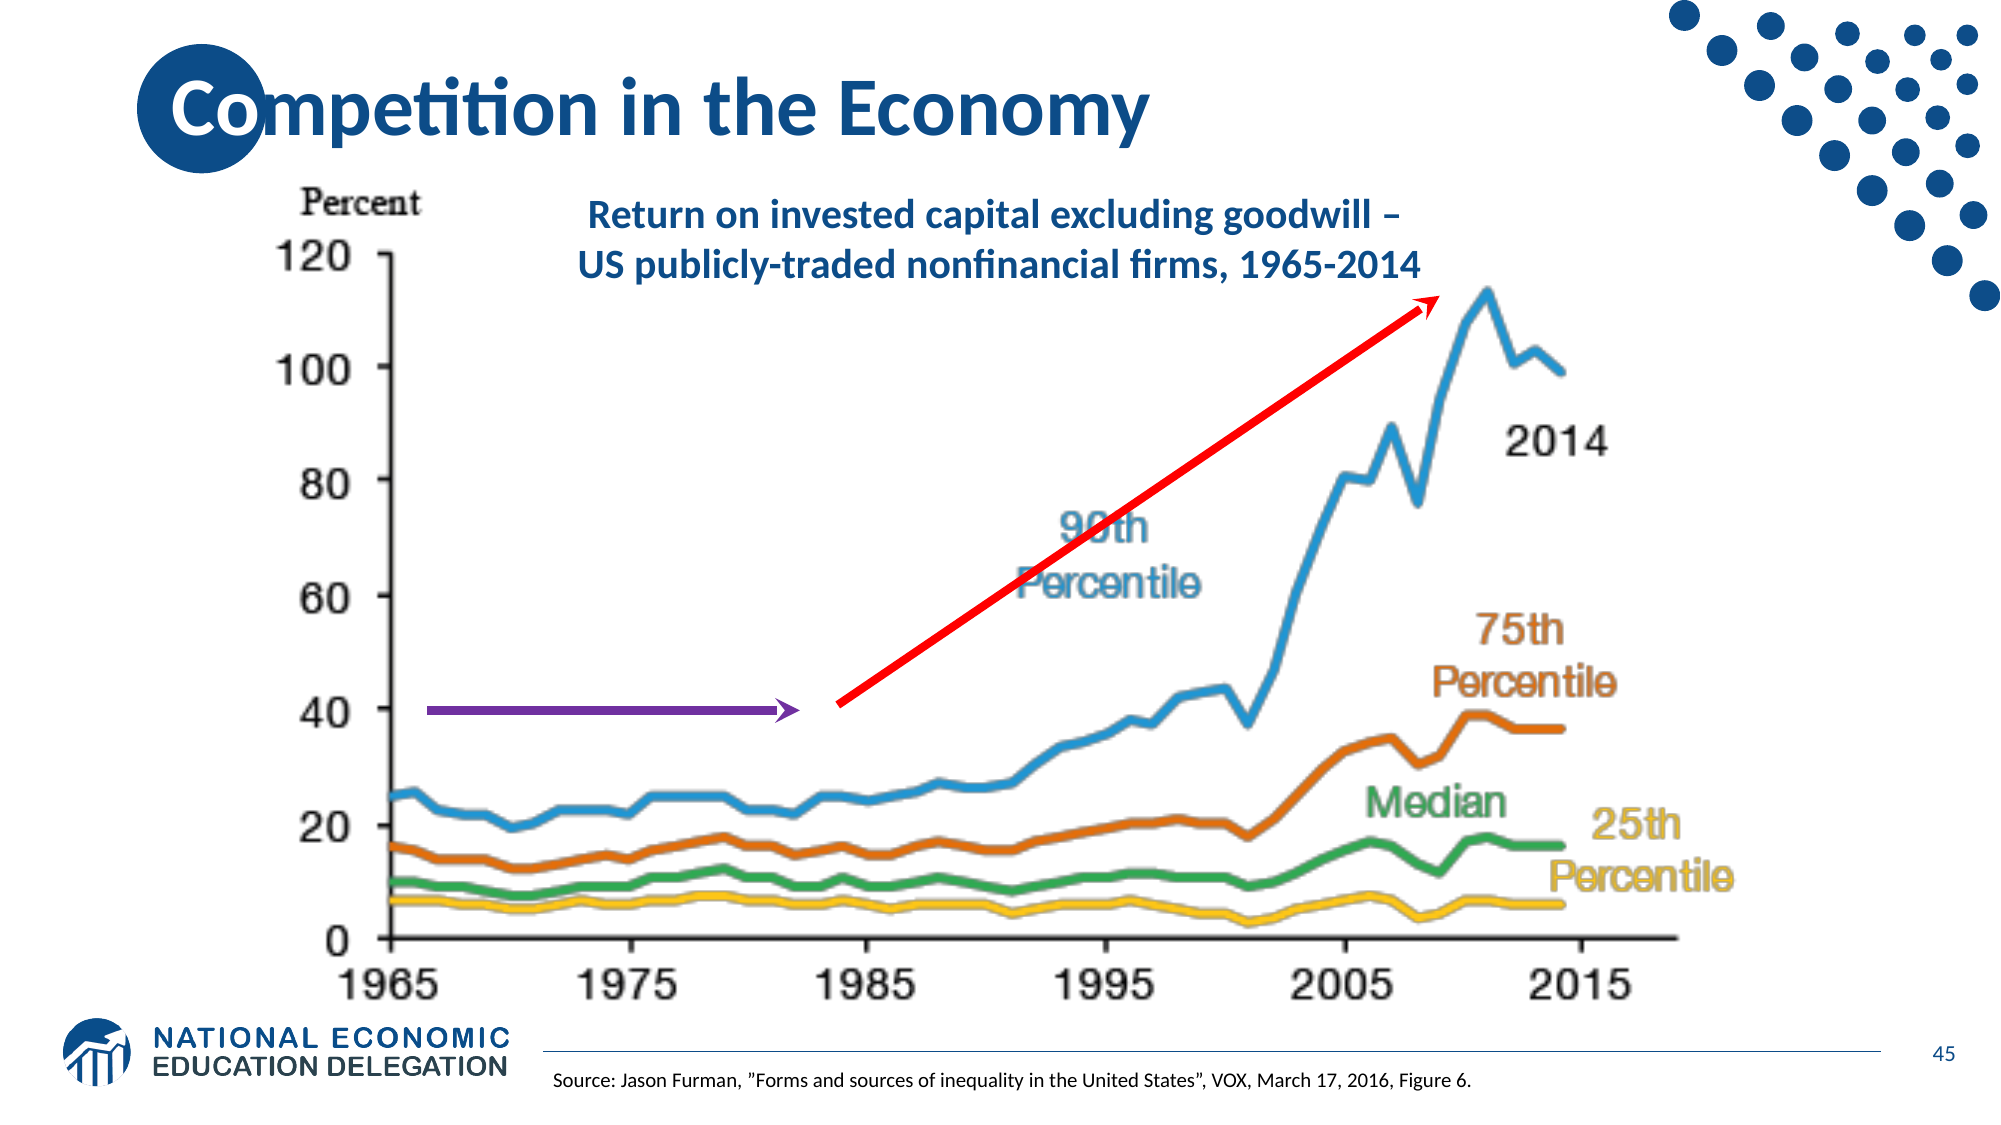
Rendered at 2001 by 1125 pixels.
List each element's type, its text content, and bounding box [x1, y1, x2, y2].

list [268, 179, 1758, 1022]
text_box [837, 295, 1440, 705]
text_box Source: Jason Furman, ”Forms and sources of inequality in the United States”, VOX, March 17, 2016, Figure 6. [538, 1059, 1488, 1100]
slide_number 45 [1521, 1022, 1972, 1082]
title Competition in the Economy [137, 0, 1863, 218]
picture [55, 1013, 520, 1091]
